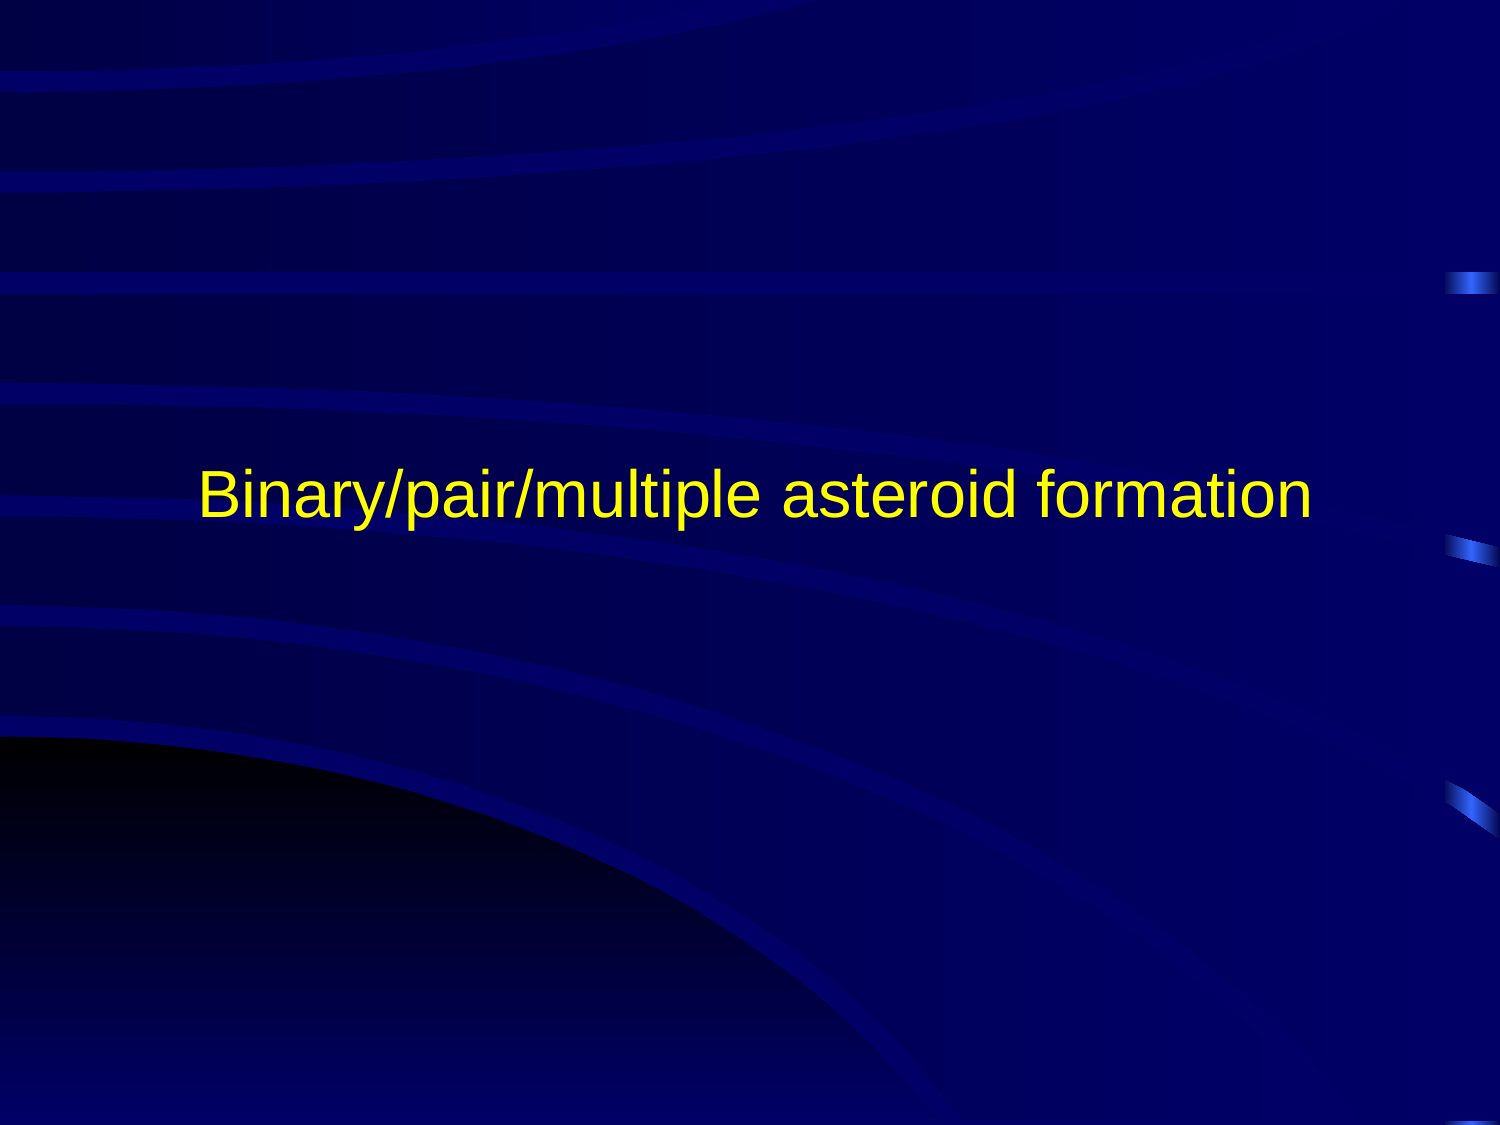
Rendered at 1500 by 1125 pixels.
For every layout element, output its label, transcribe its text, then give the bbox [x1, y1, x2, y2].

title Binary/pair/multiple asteroid formation [76, 397, 1436, 585]
